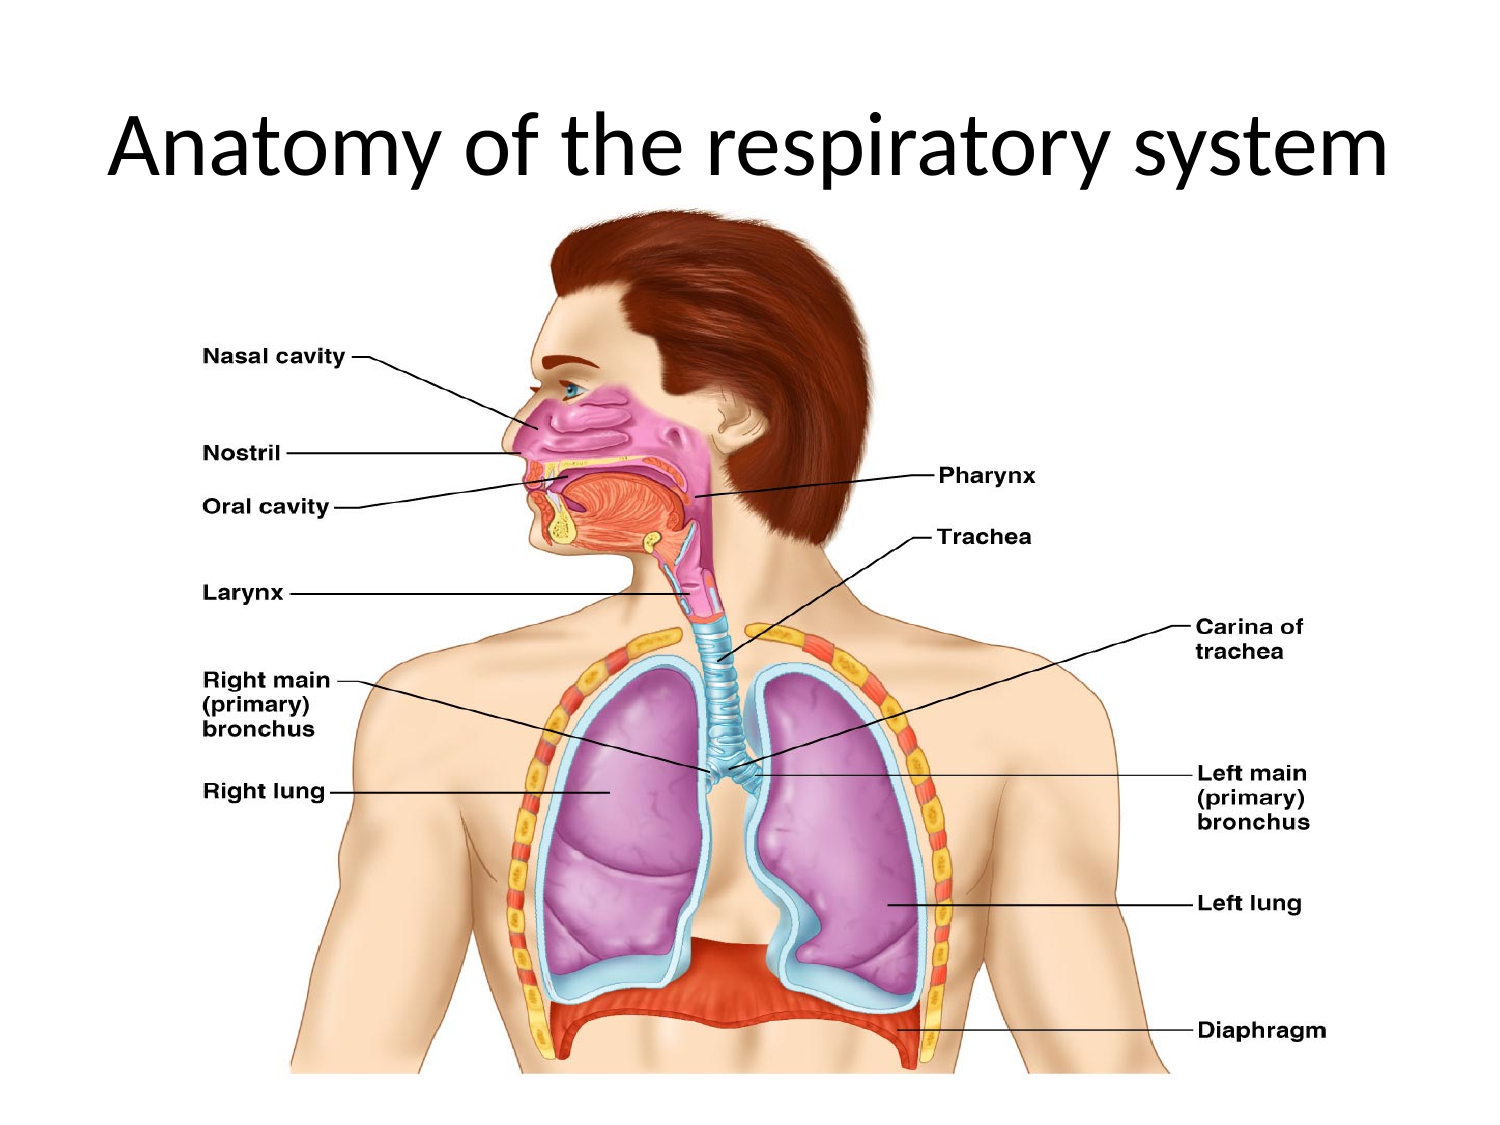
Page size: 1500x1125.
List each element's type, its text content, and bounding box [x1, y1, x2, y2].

title Anatomy of the respiratory system [75, 45, 1425, 233]
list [187, 198, 1337, 1083]
